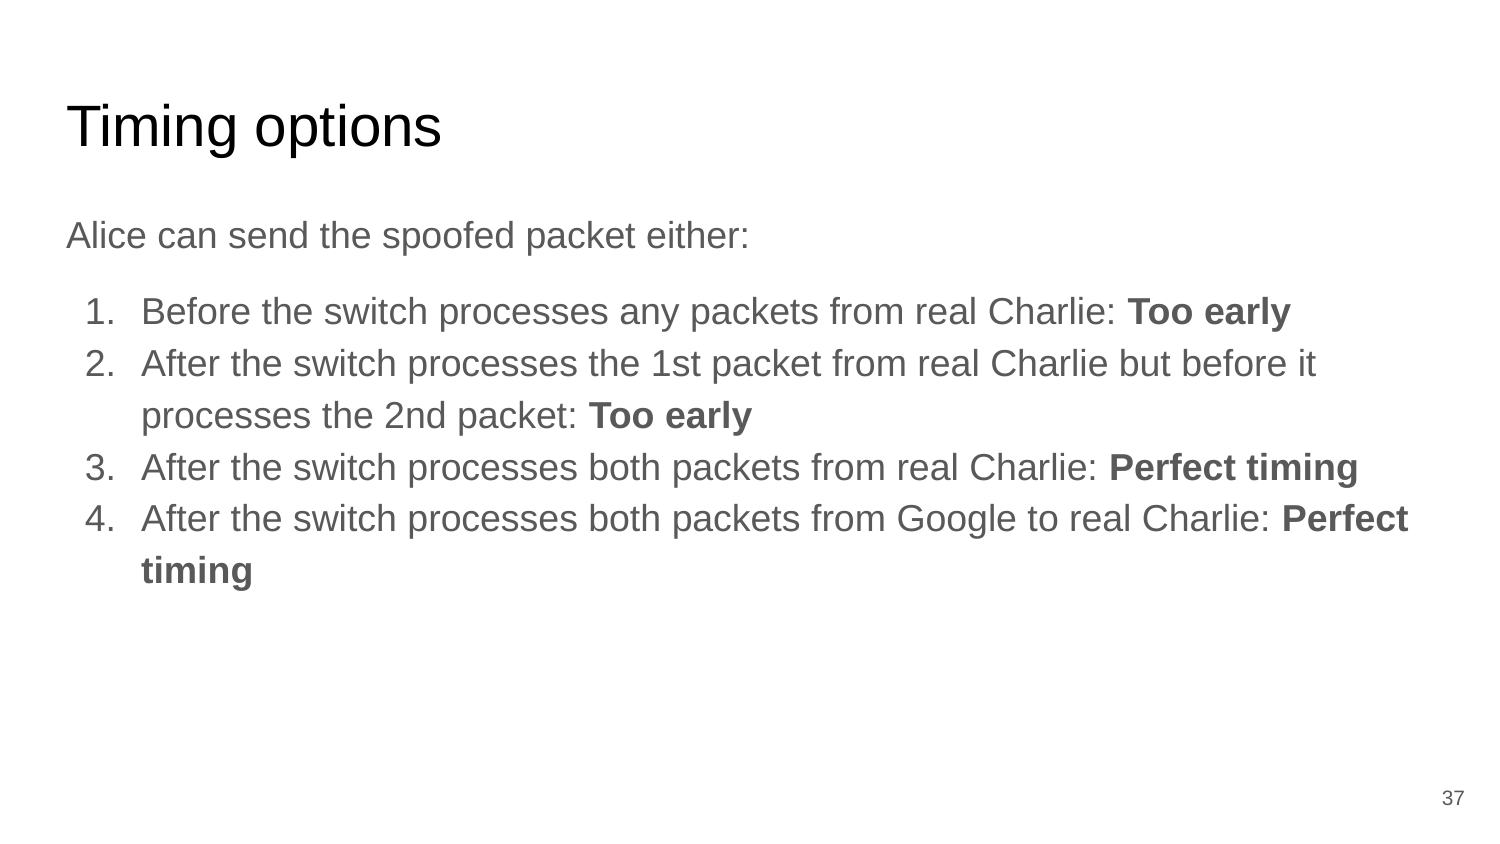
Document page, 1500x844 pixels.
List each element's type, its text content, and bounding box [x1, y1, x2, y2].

slide_number ‹#› [1389, 764, 1480, 830]
list Alice can send the spoofed packet either: Before the switch processes any packets from real Charlie: Too early After the switch processes the 1st packet from real Charlie but before it processes the 2nd packet: Too early After the switch processes both packets from real Charlie: Perfect timing After the switch processes both packets from Google to real Charlie: Perfect timing [51, 189, 1449, 750]
title Timing options [51, 72, 1449, 167]
